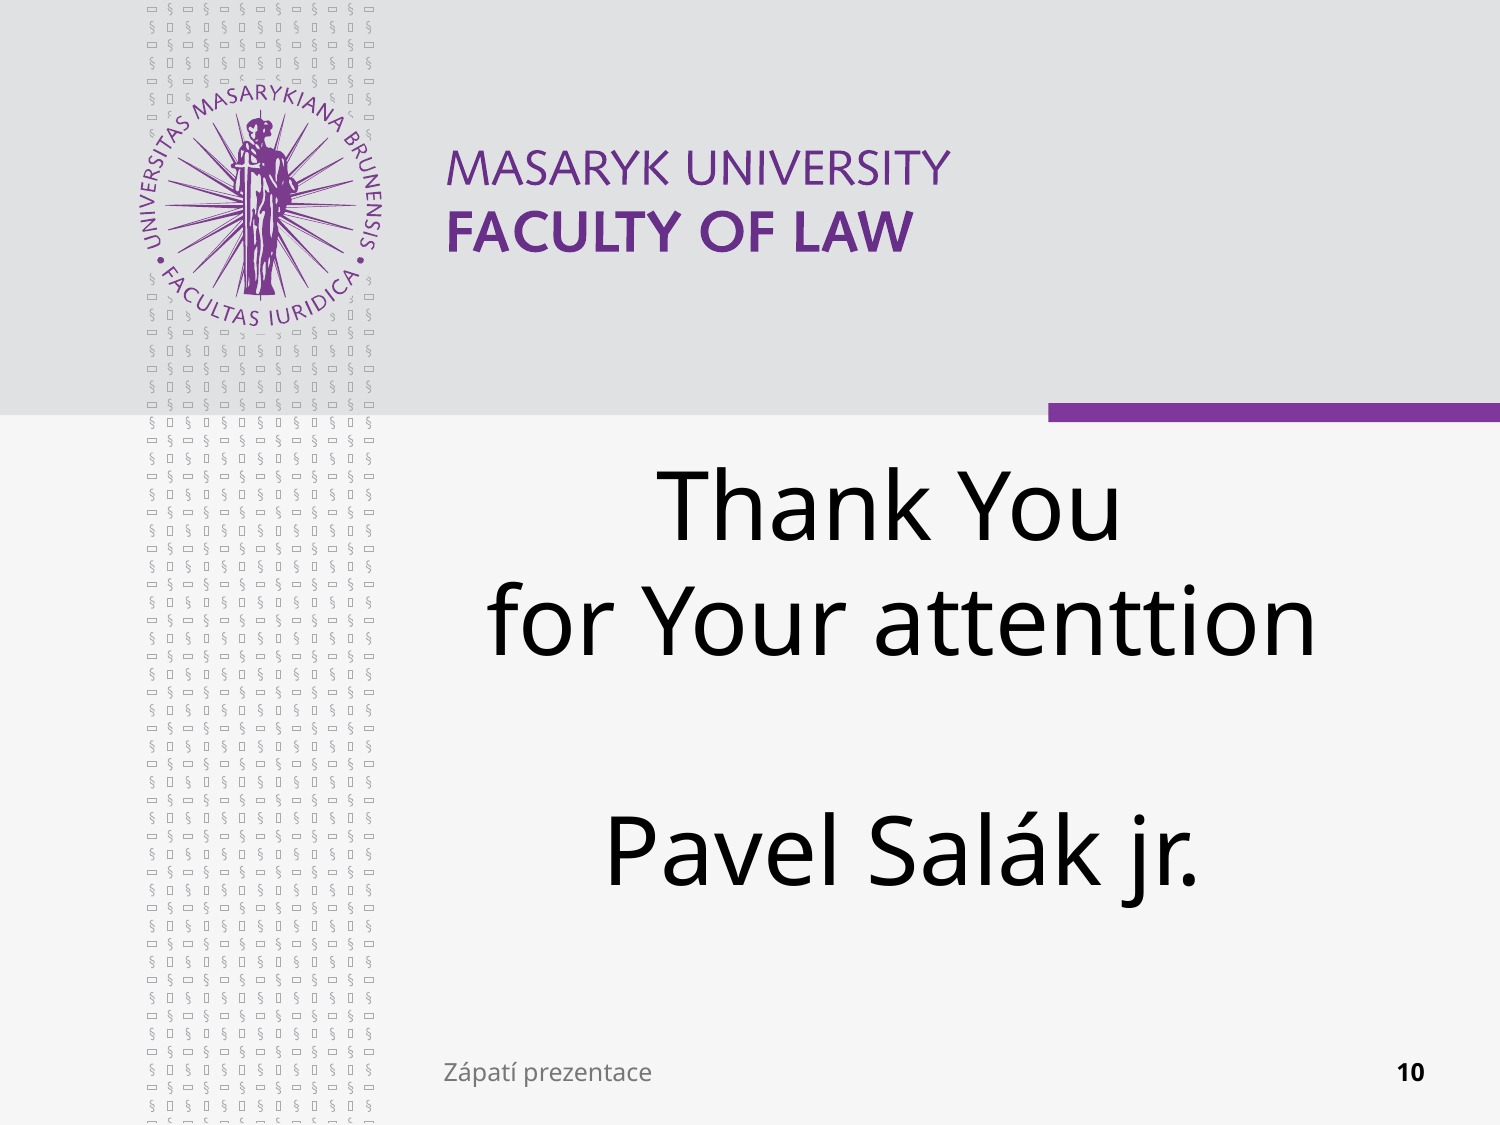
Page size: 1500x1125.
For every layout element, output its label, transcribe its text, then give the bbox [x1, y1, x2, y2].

title Thank You for Your attenttion Pavel Salák jr. [407, 444, 1399, 929]
slide_number 10 [1316, 1056, 1425, 1103]
footer Zápatí prezentace [443, 1056, 1258, 1103]
